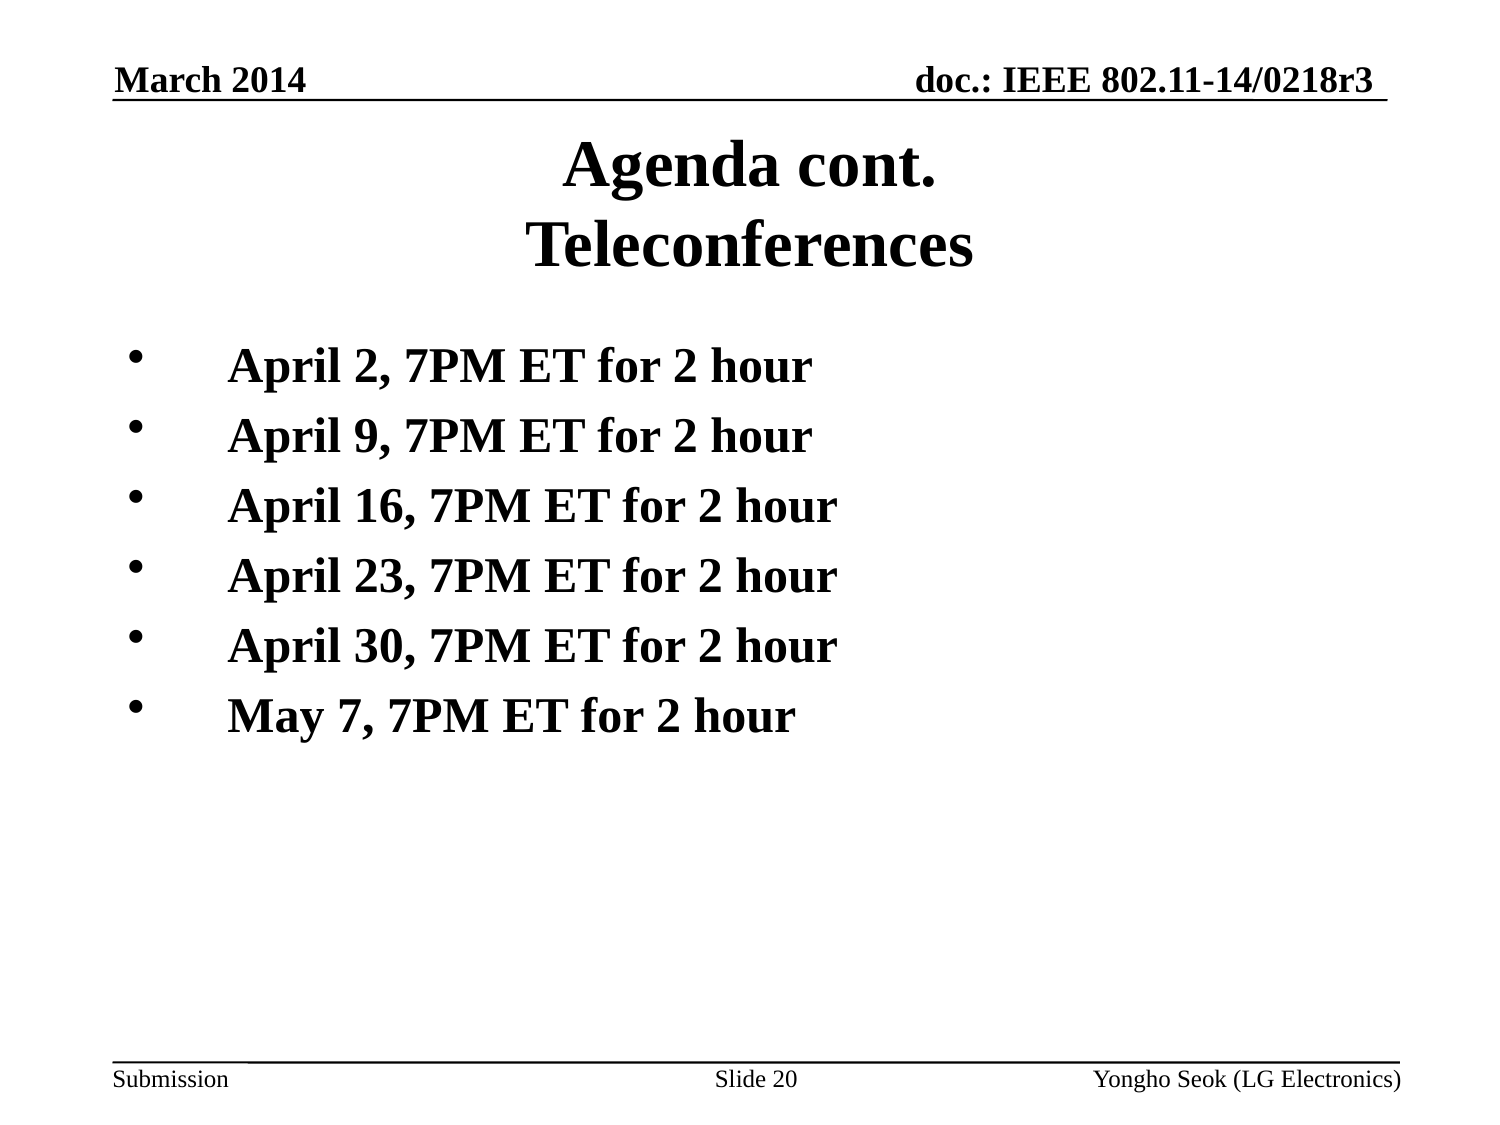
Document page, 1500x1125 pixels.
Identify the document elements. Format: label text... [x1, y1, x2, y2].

title Agenda cont. Teleconferences [112, 112, 1388, 288]
footer Yongho Seok (LG Electronics) [1088, 1061, 1402, 1093]
slide_number Slide 20 [712, 1061, 800, 1093]
list April 2, 7PM ET for 2 hour April 9, 7PM ET for 2 hour April 16, 7PM ET for 2 hour April 23, 7PM ET for 2 hour April 30, 7PM ET for 2 hour May 7, 7PM ET for 2 hour [112, 324, 1388, 1001]
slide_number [114, 54, 309, 101]
